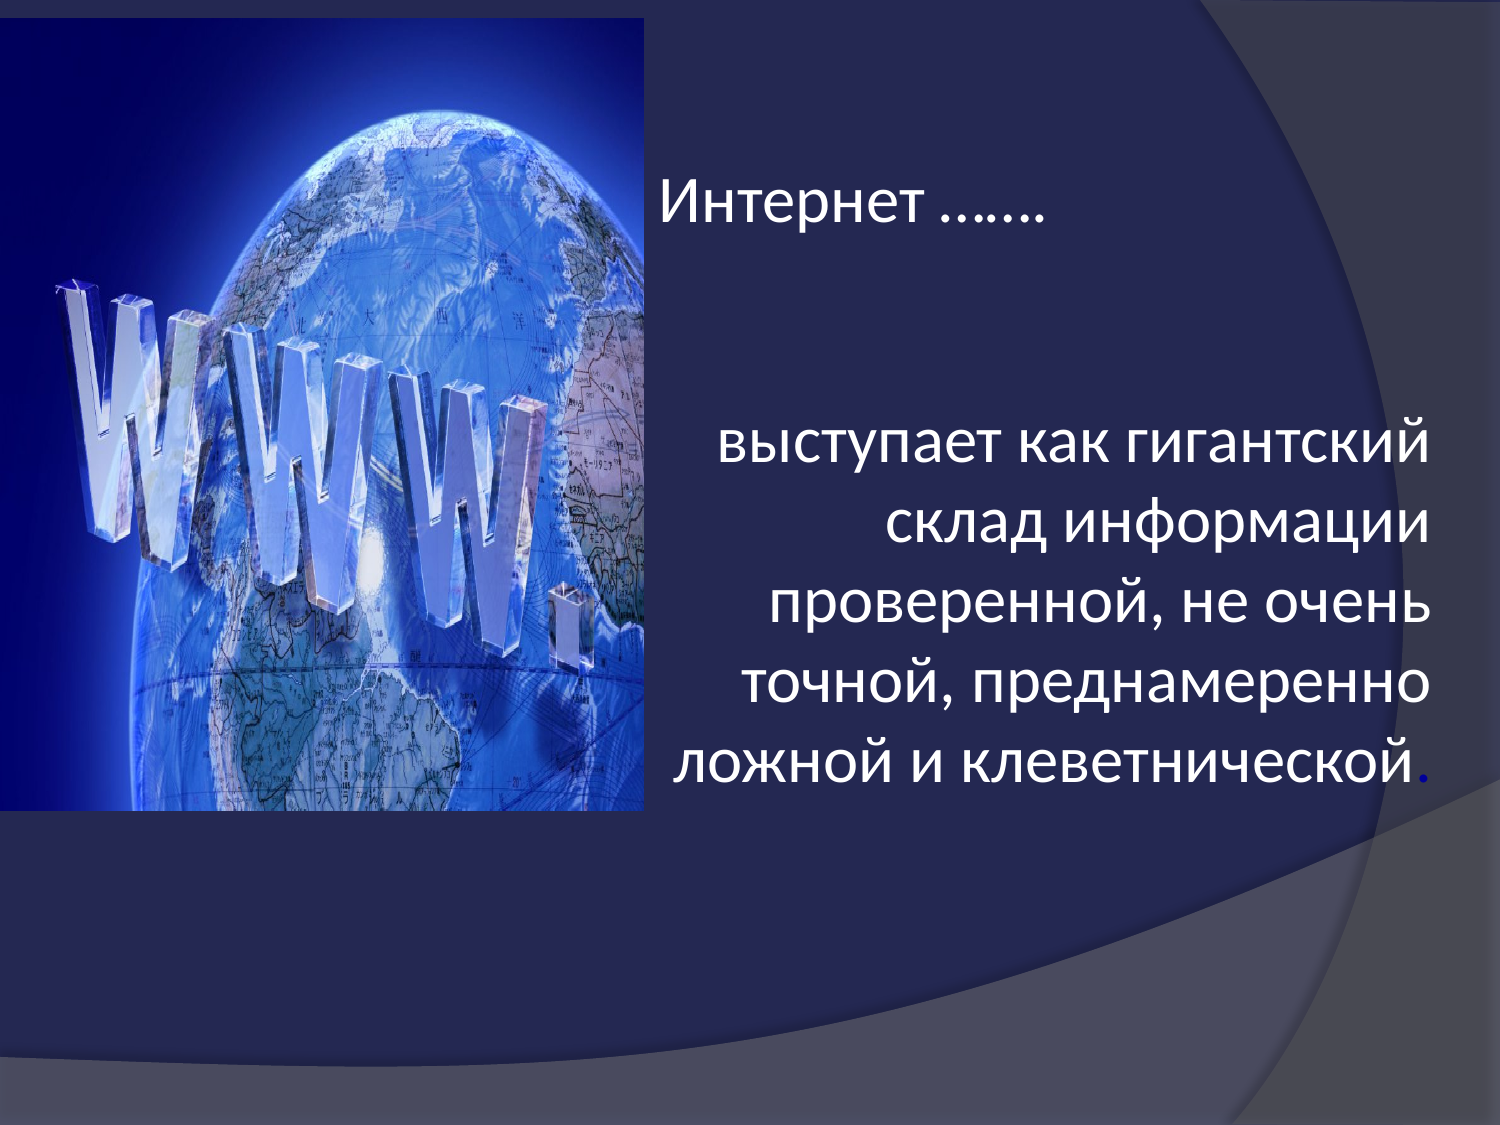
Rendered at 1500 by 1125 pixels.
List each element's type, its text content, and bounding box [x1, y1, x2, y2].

picture [0, 18, 644, 811]
text_box Интернет ……. выступает как гигантский склад информации проверенной, не очень точной, преднамеренно ложной и клеветнической. [654, 148, 1447, 804]
